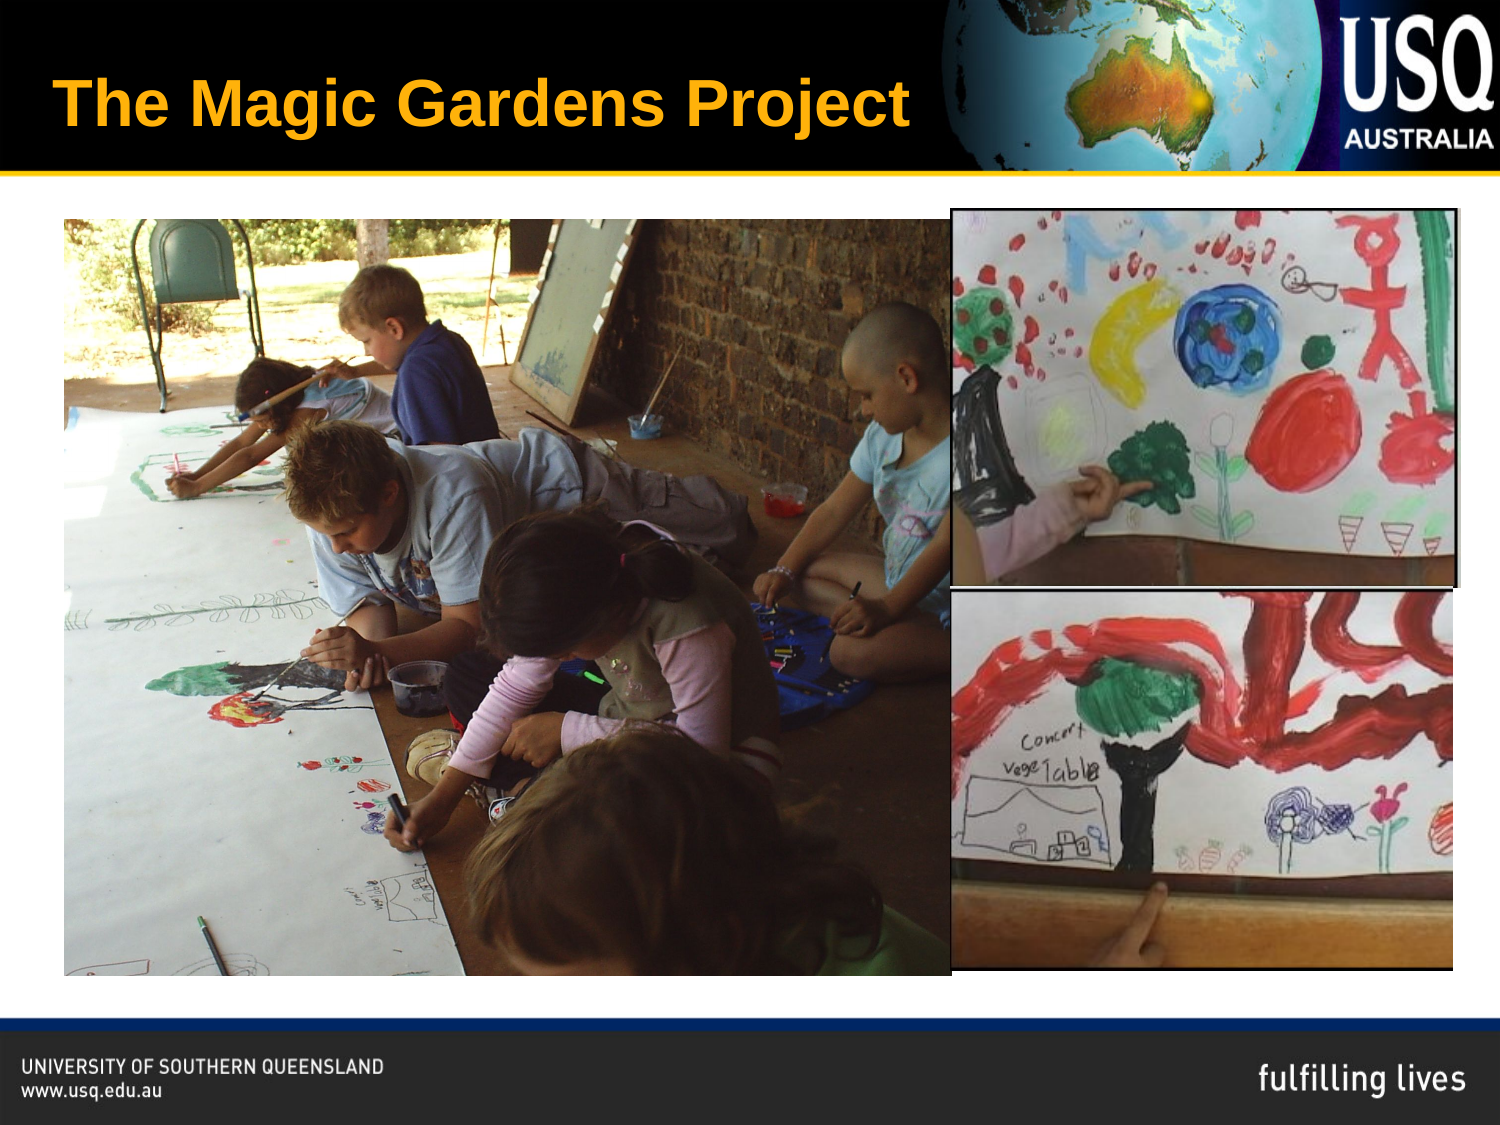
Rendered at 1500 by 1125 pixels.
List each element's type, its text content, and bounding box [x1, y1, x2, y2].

title The Magic Gardens Project [37, 0, 1388, 148]
picture [0, 0, 1500, 1125]
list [64, 219, 947, 977]
